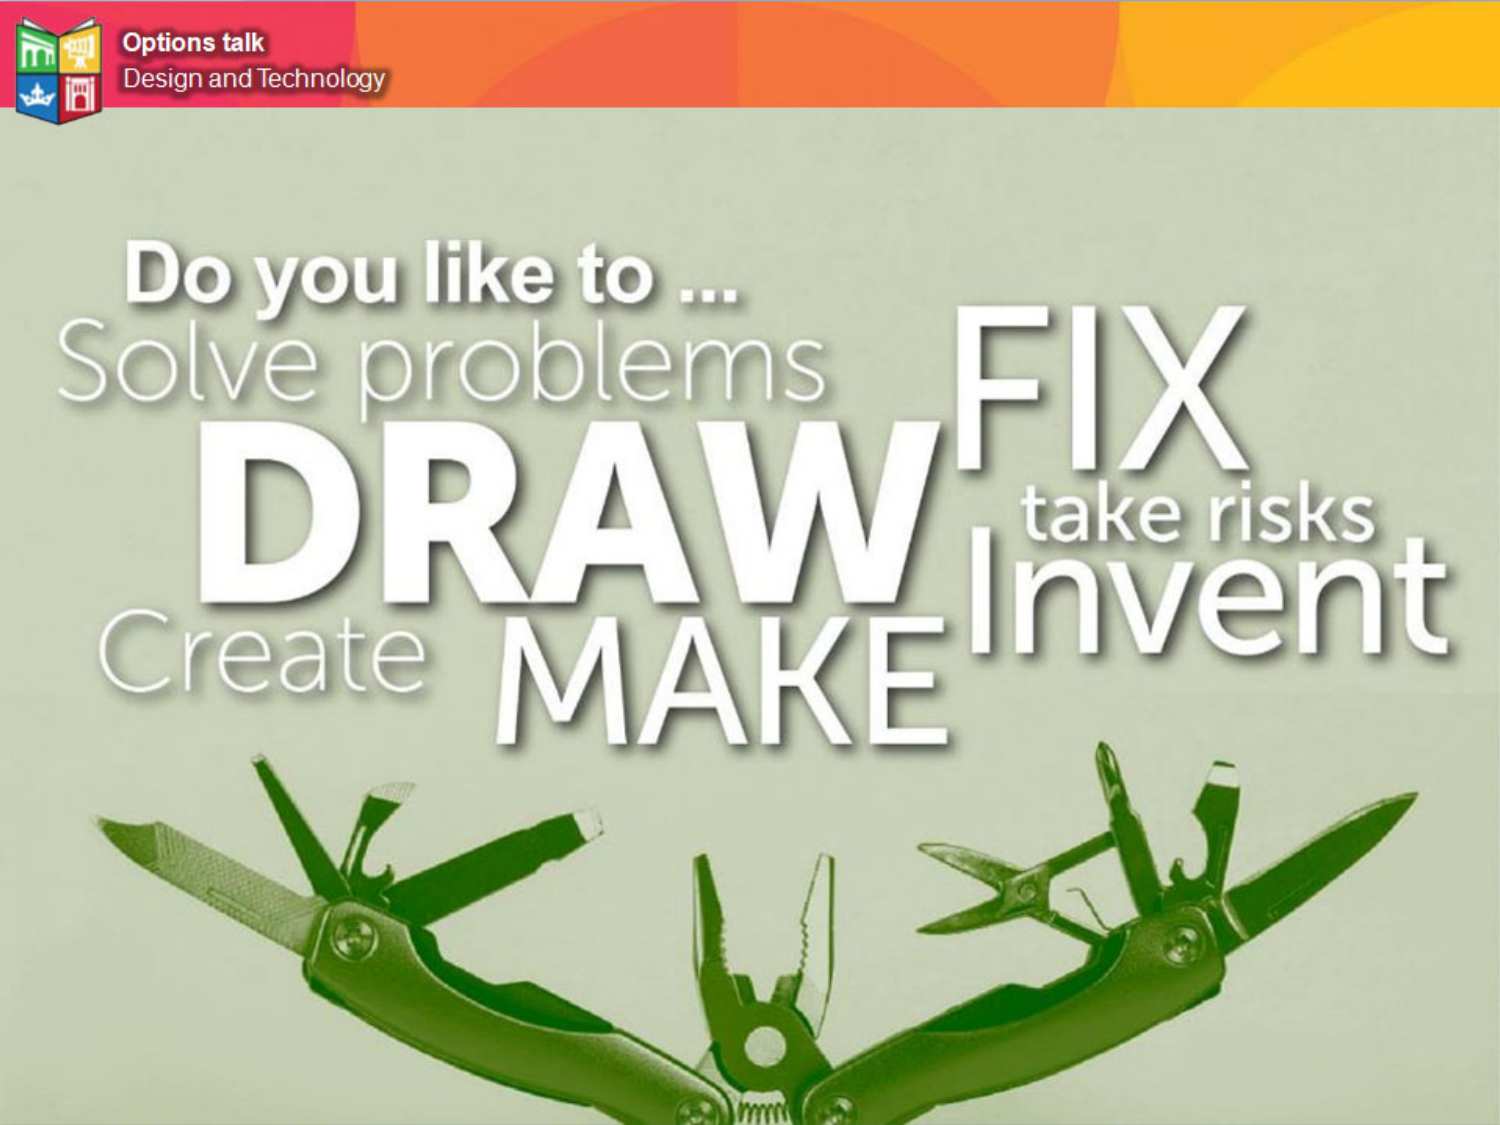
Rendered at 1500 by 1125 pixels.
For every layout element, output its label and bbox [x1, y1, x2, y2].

list [0, 0, 1500, 1125]
